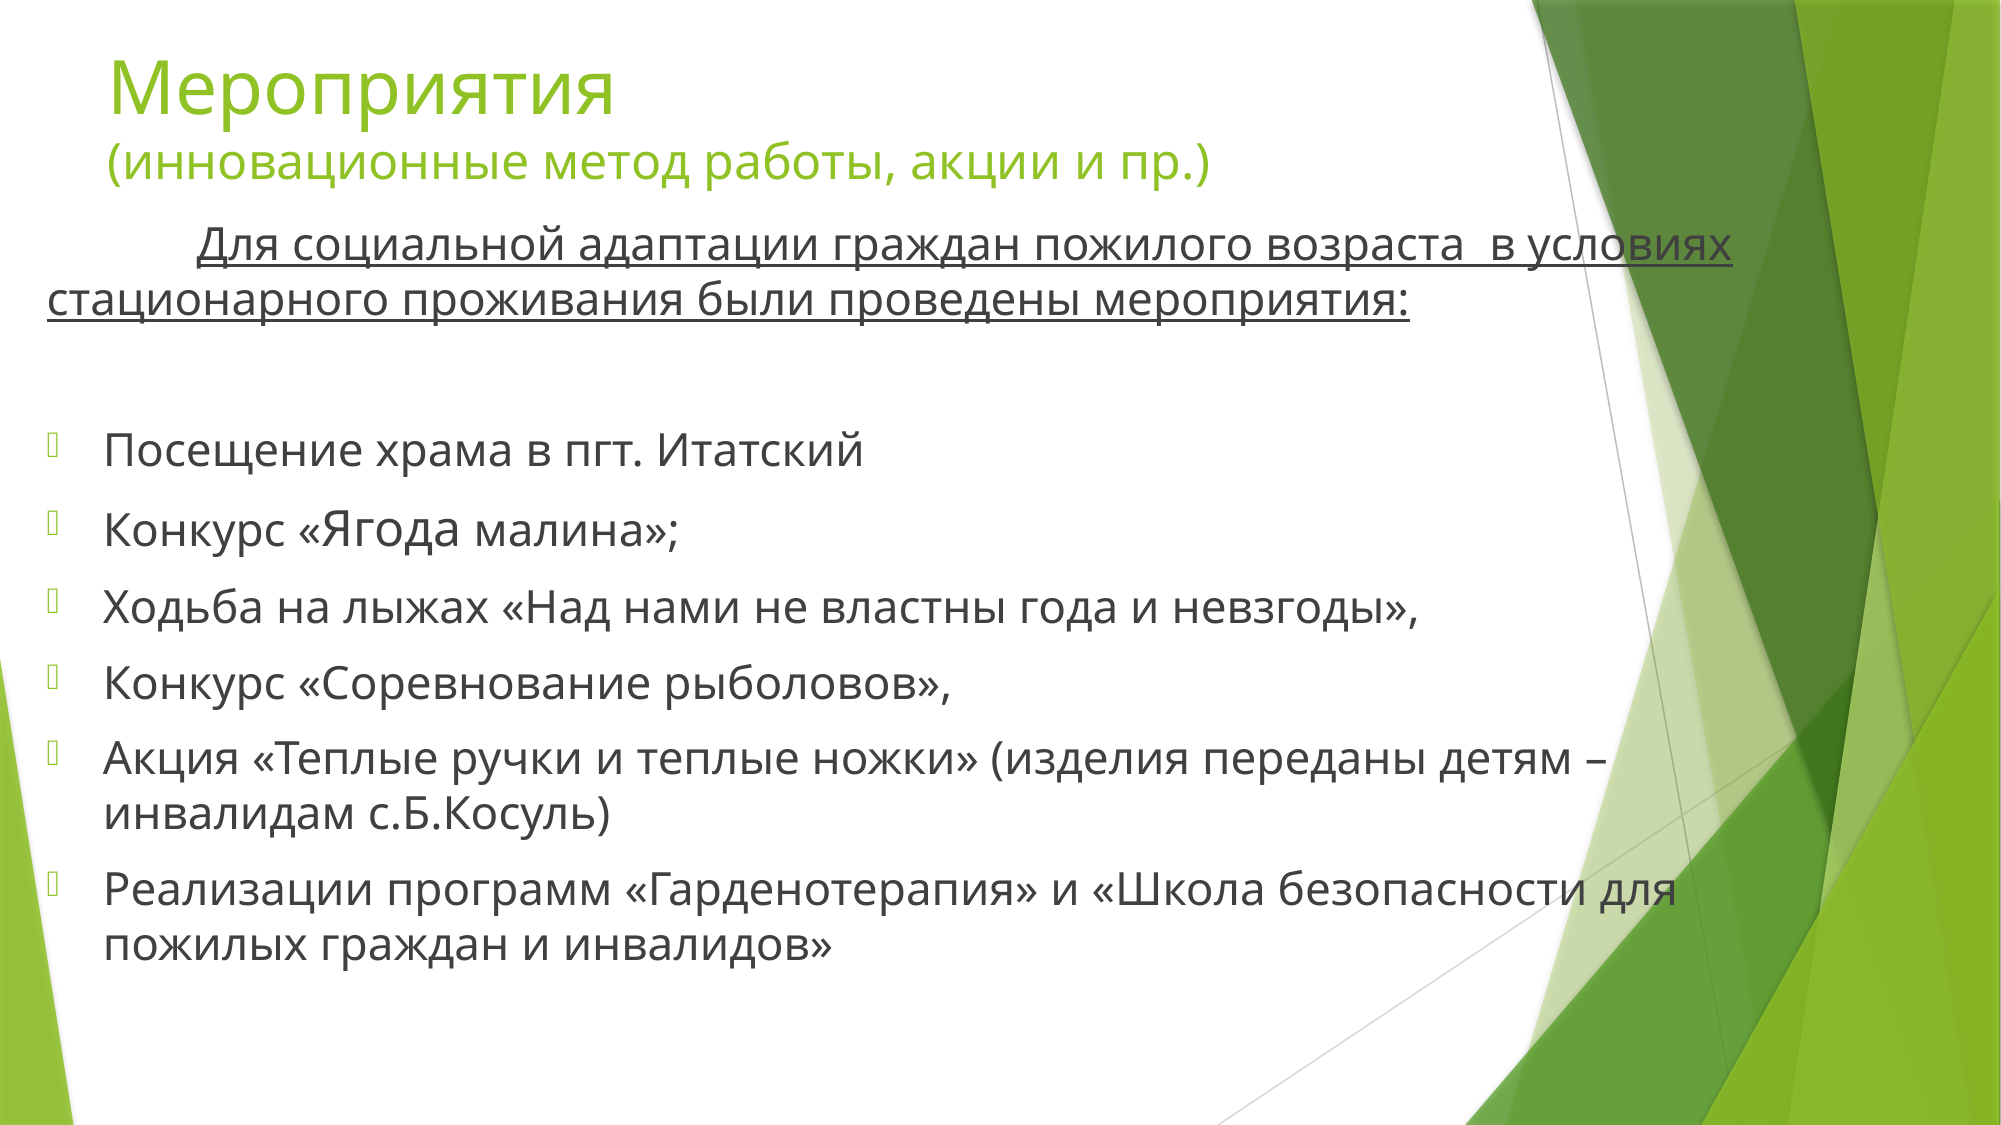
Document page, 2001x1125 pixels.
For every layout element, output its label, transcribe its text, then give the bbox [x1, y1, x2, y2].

title Мероприятия (инновационные метод работы, акции и пр.) [92, 32, 1503, 207]
list Для социальной адаптации граждан пожилого возраста в условиях стационарного проживания были проведены мероприятия: Посещение храма в пгт. Итатский Конкурс «Ягода малина»; Ходьба на лыжах «Над нами не властны года и невзгоды», Конкурс «Соревнование рыболовов», Акция «Теплые ручки и теплые ножки» (изделия переданы детям –инвалидам с.Б.Косуль) Реализации программ «Гарденотерапия» и «Школа безопасности для пожилых граждан и инвалидов» [31, 207, 1822, 1063]
